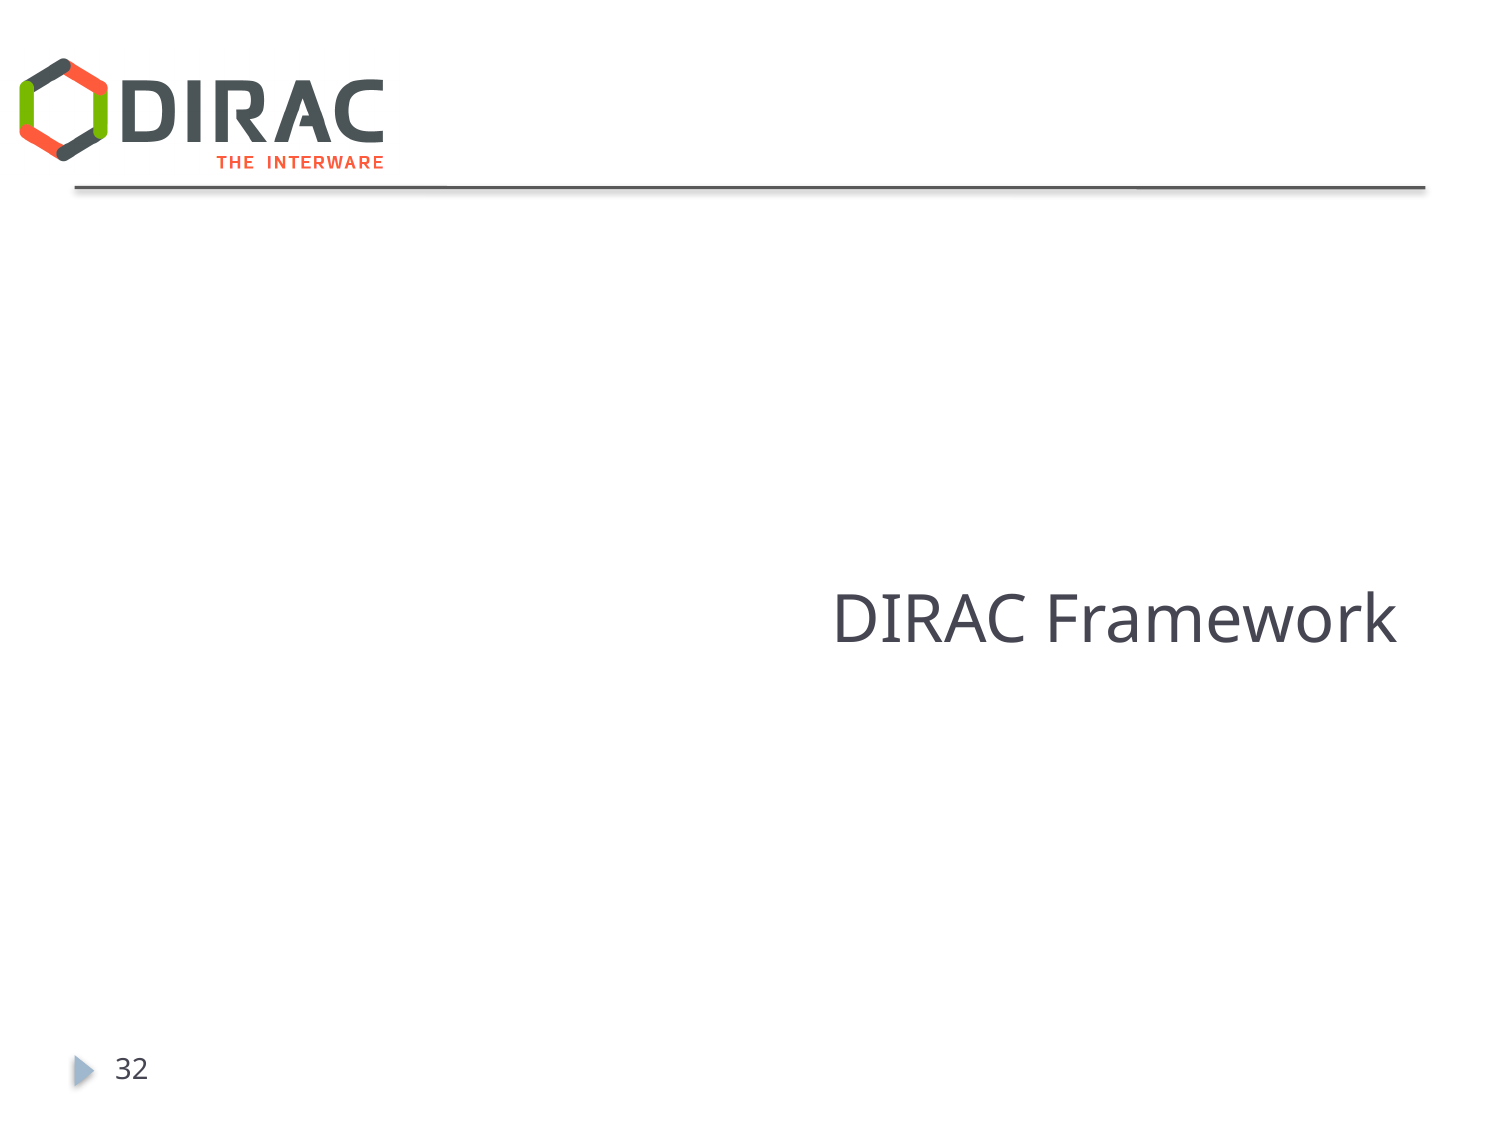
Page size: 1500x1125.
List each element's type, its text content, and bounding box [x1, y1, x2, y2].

title DIRAC Framework [100, 526, 1414, 664]
slide_number 32 [100, 1042, 426, 1103]
picture [0, 49, 400, 175]
